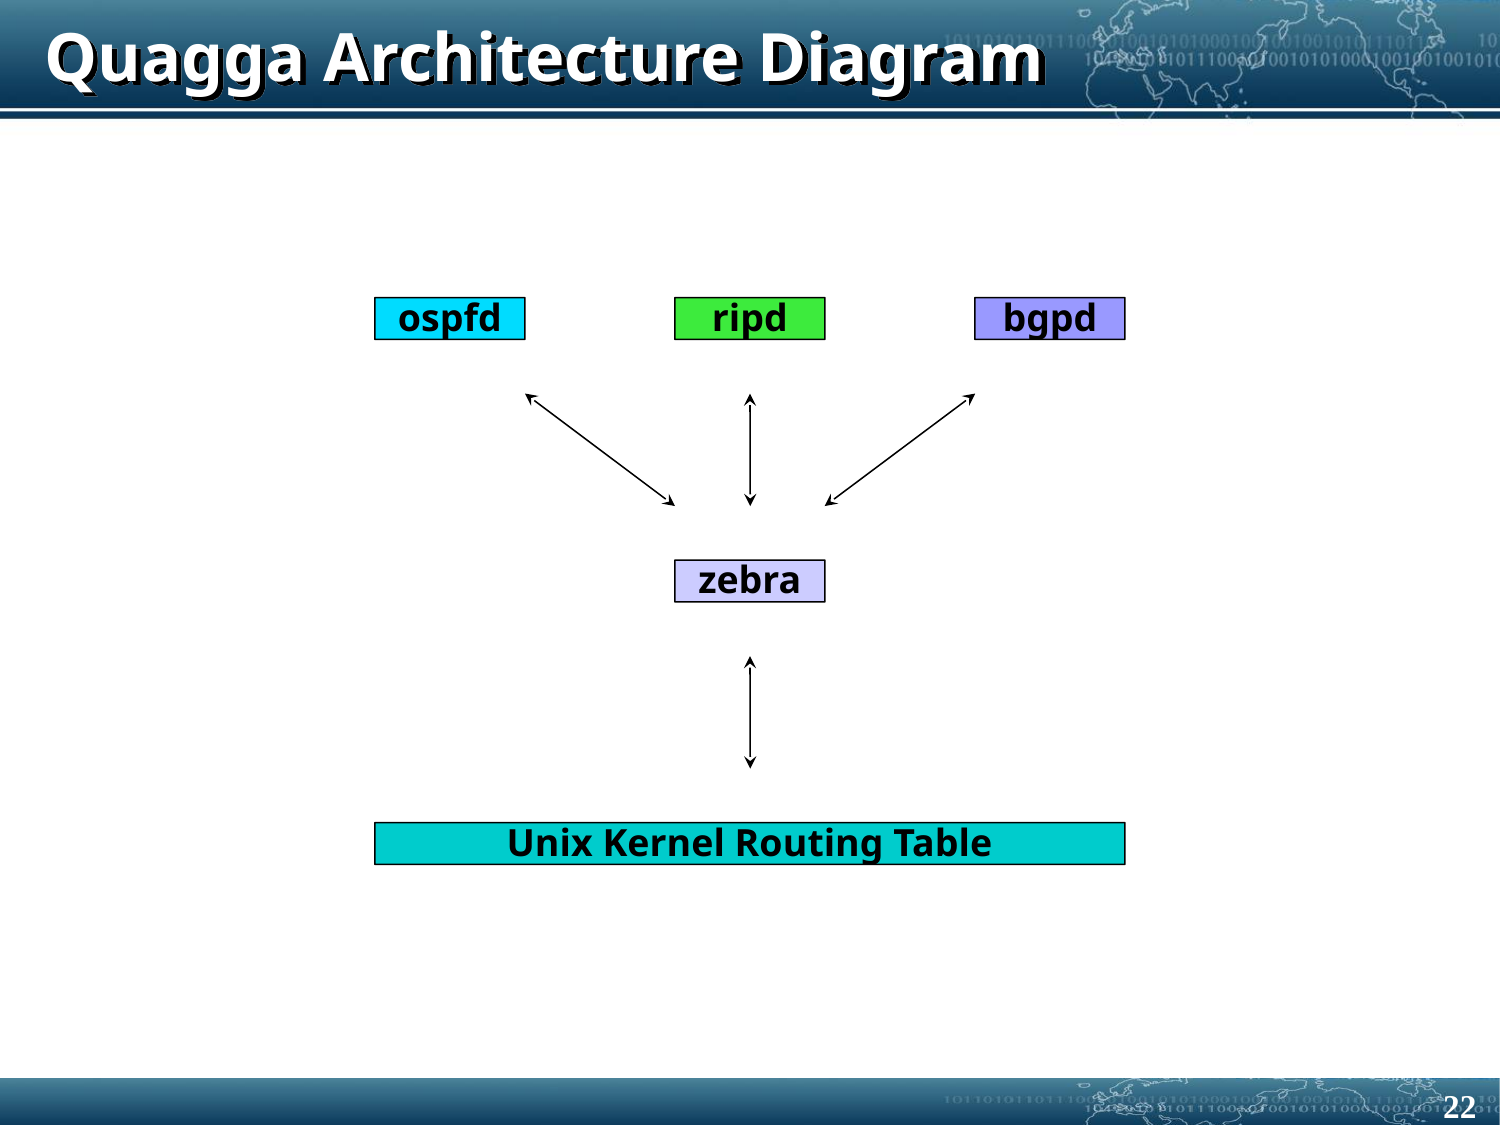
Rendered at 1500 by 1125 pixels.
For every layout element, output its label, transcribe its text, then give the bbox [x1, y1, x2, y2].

text_box ripd [674, 297, 825, 340]
text_box bgpd [974, 297, 1125, 340]
picture [0, 0, 1500, 1125]
text_box [743, 656, 757, 669]
text_box ospfd [374, 297, 525, 340]
text_box [744, 756, 757, 769]
text_box [743, 393, 757, 406]
text_box Unix Kernel Routing Table [374, 822, 1125, 865]
text_box [961, 393, 976, 406]
text_box zebra [674, 560, 825, 602]
text_box [824, 493, 839, 507]
text_box [744, 493, 757, 507]
text_box [661, 493, 676, 507]
title Quagga Architecture Diagram [29, 7, 1214, 196]
text_box [525, 393, 539, 406]
